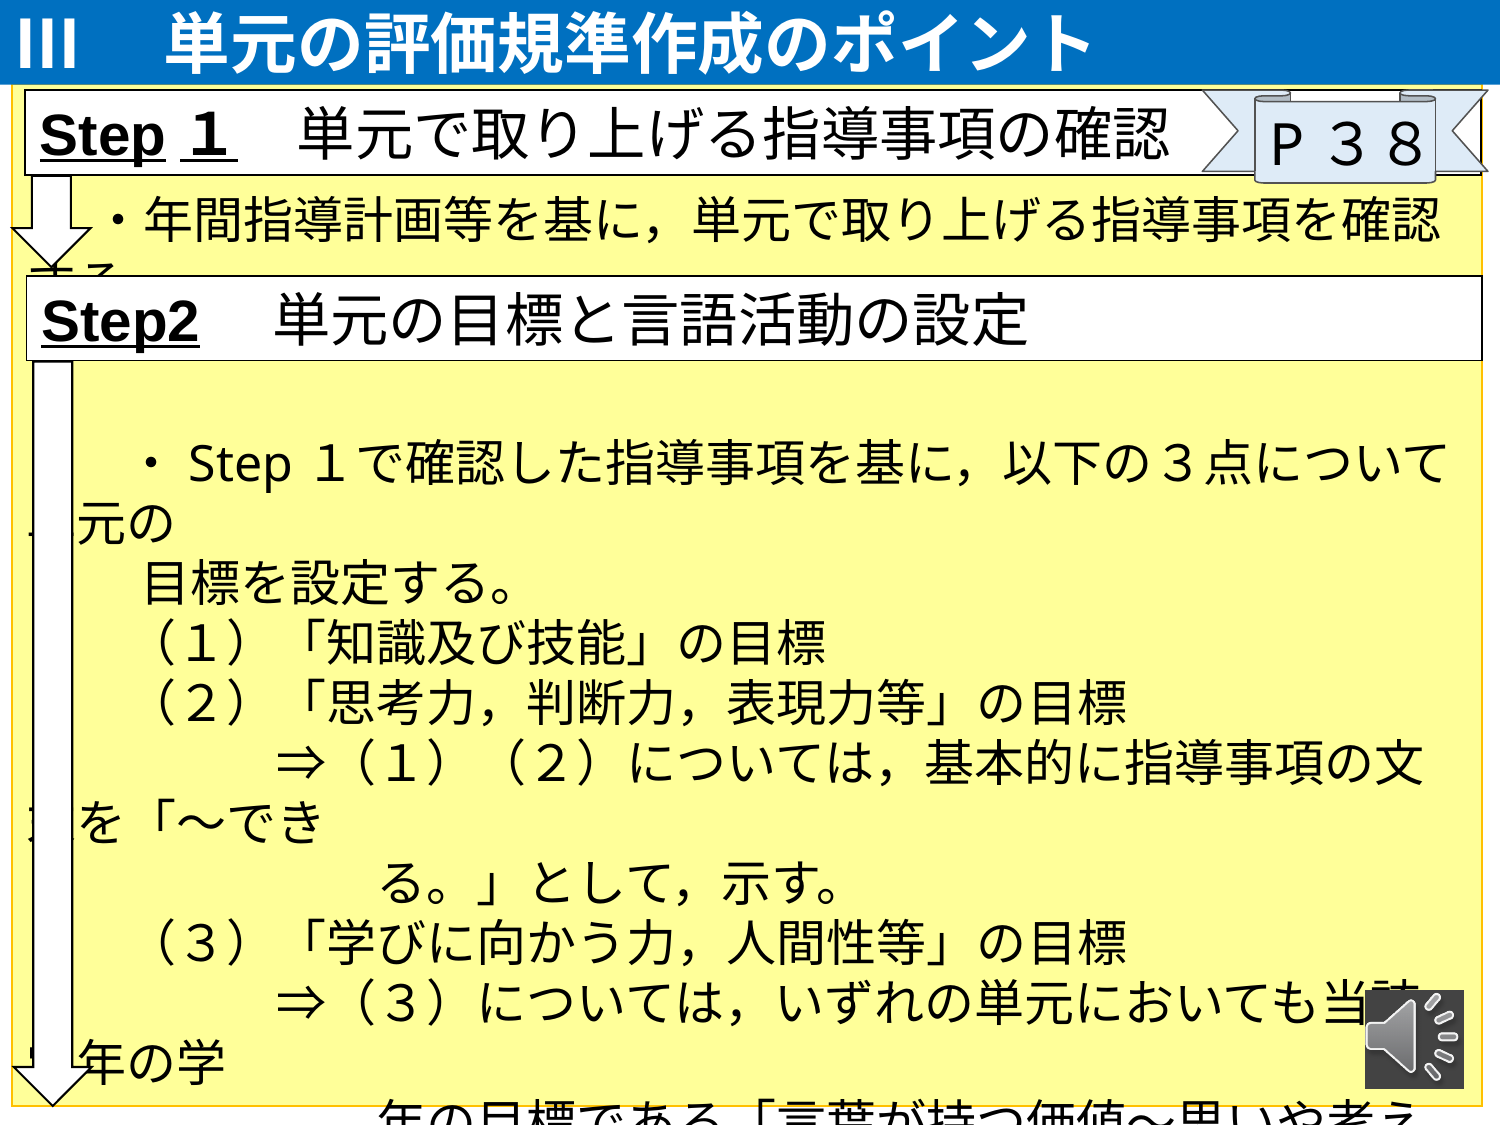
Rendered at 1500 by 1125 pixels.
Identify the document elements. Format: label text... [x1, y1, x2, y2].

text_box Step１ 単元で取り上げる指導事項の確認 [1453, 100, 1481, 162]
text_box [13, 361, 92, 1106]
text_box Step１ 単元で取り上げる指導事項の確認 [25, 90, 1254, 175]
text_box ・年間指導計画等を基に，単元で取り上げる指導事項を確認する。 ・Step１で確認した指導事項を基に，以下の３点について単元の 目標を設定する。 （１）「知識及び技能」の目標 （２）「思考力，判断力，表現力等」の目標 ⇒（１）（２）については，基本的に指導事項の文末を「～でき る。」として，示す。 （３）「学びに向かう力，人間性等」の目標 ⇒（３）については，いずれの単元においても当該学年の学 年の目標である「言葉が持つ価値～思いや考えを伝え合 おうとする。」までを示す。 ・単元の目標を実現するために適した言語活動を，言語活動例を 参考に位置付ける。 [11, 85, 1483, 1106]
text_box Step2 単元の目標と言語活動の設定 [26, 275, 1483, 361]
text_box P３８ [1202, 90, 1489, 184]
text_box [12, 175, 91, 268]
text_box Ⅲ 単元の評価規準作成のポイント [0, 0, 1500, 85]
picture [1364, 989, 1465, 1090]
text_box Step１ 単元で取り上げる指導事項の確認 [1288, 90, 1402, 101]
